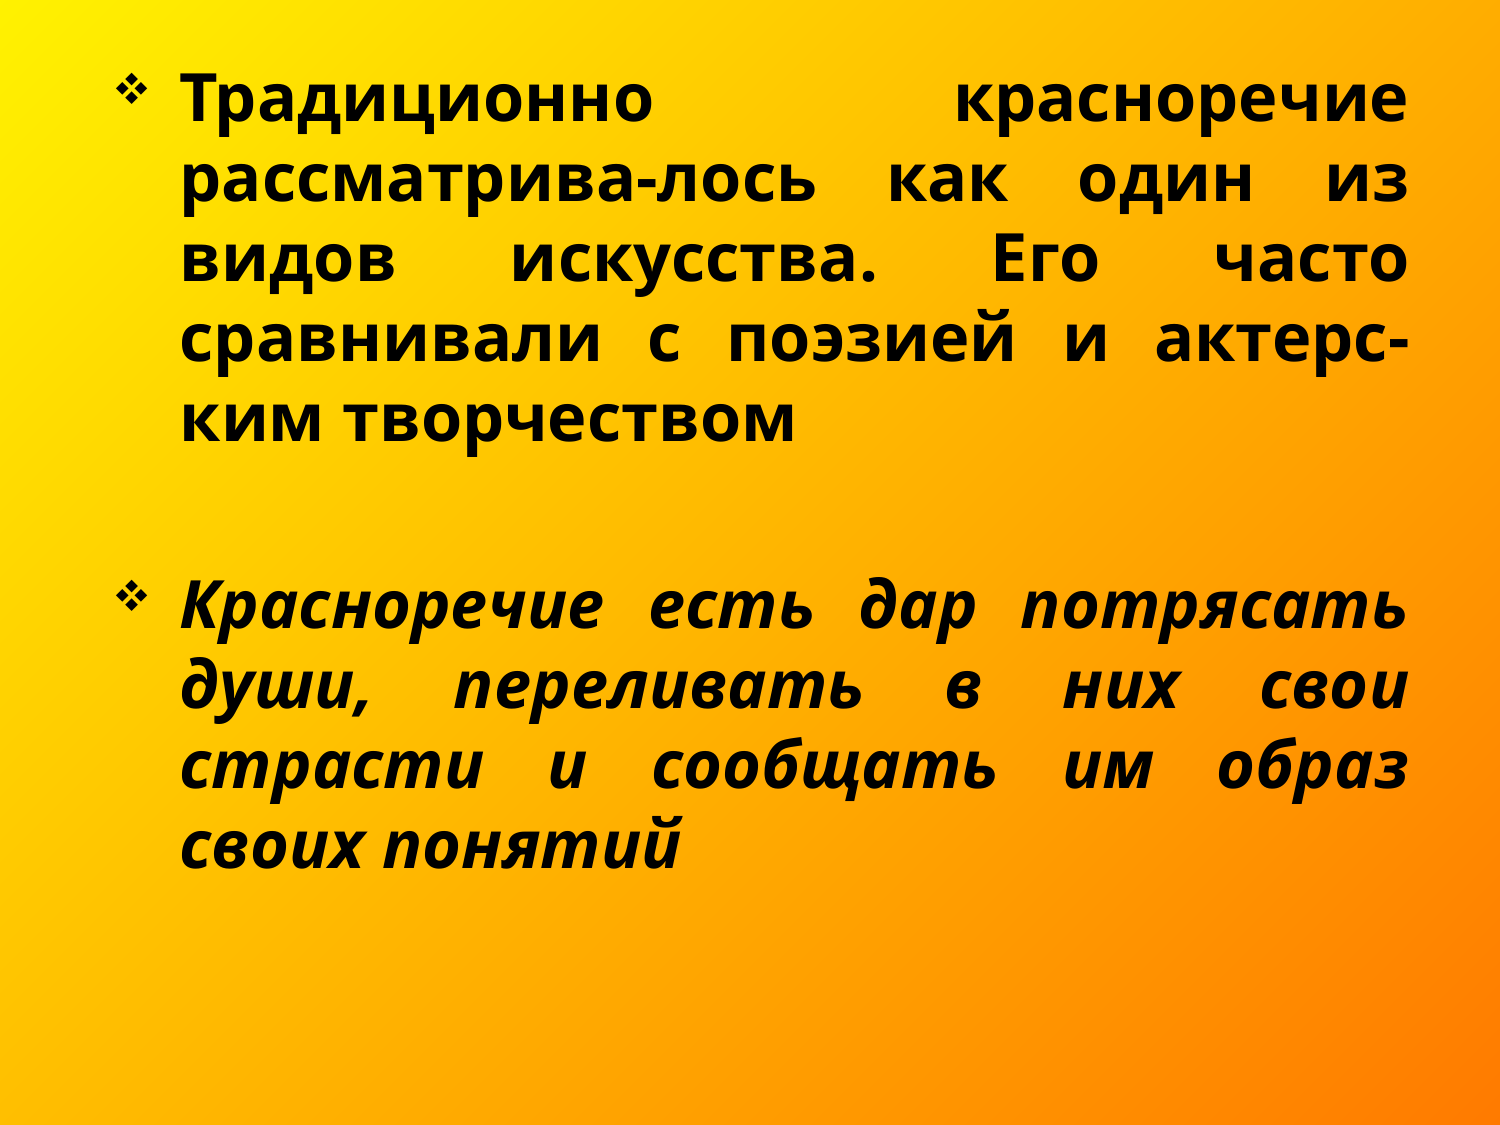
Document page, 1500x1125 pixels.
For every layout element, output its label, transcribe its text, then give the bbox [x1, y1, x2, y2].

list Традиционно красноречие рассматрива-лось как один из видов искусства. Его часто сравнивали с поэзией и актерс-ким творчеством Красноречие есть дар потрясать души, переливать в них свои страсти и сообщать им образ своих понятий [75, 46, 1425, 1035]
